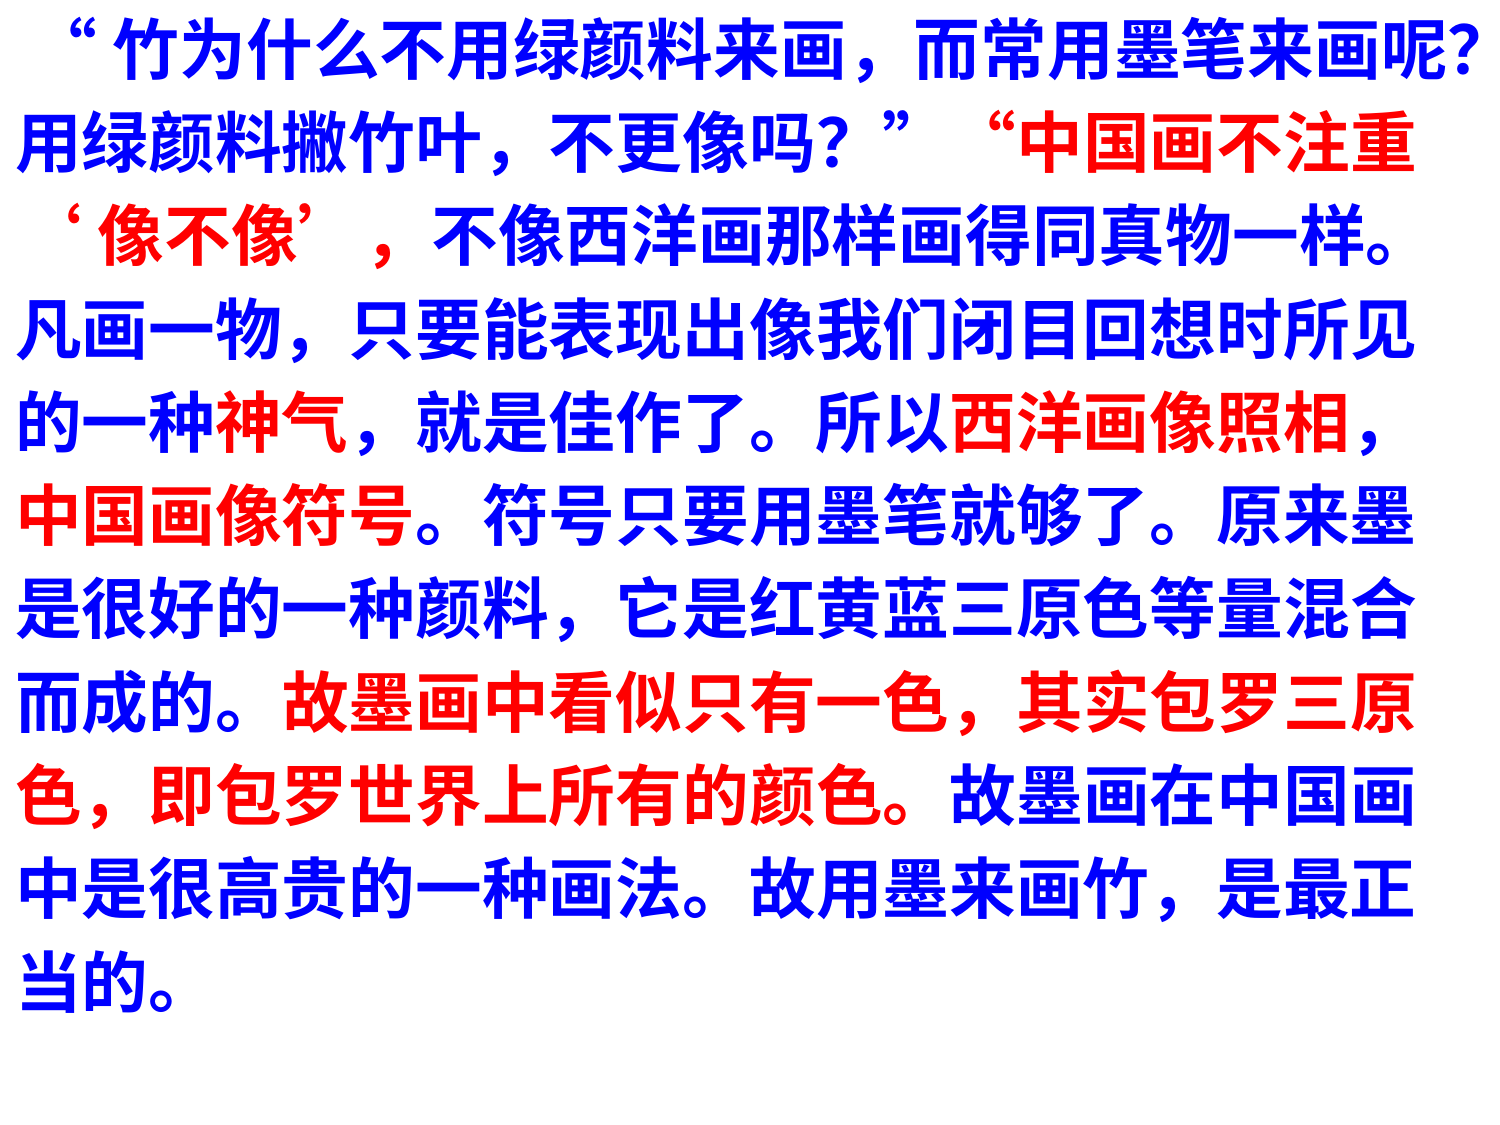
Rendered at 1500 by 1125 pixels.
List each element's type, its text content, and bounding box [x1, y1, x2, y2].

subtitle “竹为什么不用绿颜料来画，而常用墨笔来画呢？ 用绿颜料撇竹叶，不更像吗？”“中国画不注重 ‘像不像’，不像西洋画那样画得同真物一样。 凡画一物，只要能表现出像我们闭目回想时所见 的一种神气，就是佳作了。所以西洋画像照相， 中国画像符号。符号只要用墨笔就够了。原来墨 是很好的一种颜料，它是红黄蓝三原色等量混合 而成的。故墨画中看似只有一色，其实包罗三原 色，即包罗世界上所有的颜色。故墨画在中国画 中是很高贵的一种画法。故用墨来画竹，是最正 当的。 [0, 0, 1500, 1125]
